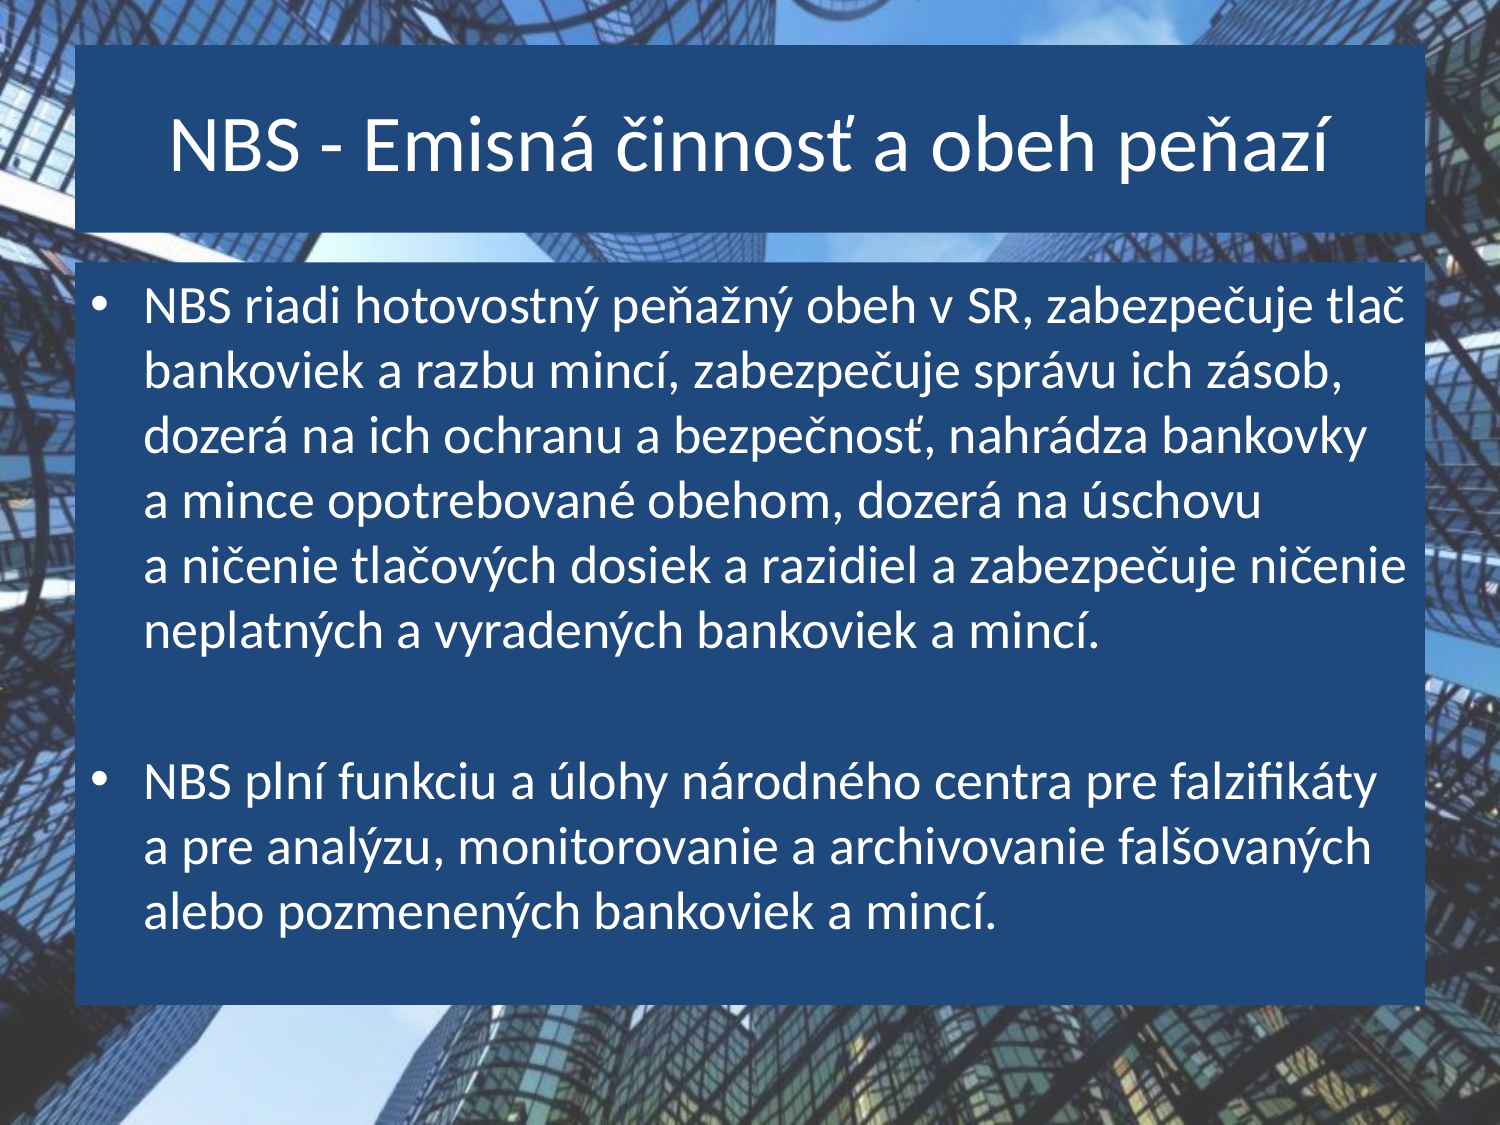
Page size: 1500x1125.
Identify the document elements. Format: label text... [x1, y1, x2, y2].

list NBS riadi hotovostný peňažný obeh v SR, zabezpečuje tlač bankoviek a razbu mincí, zabezpečuje správu ich zásob, dozerá na ich ochranu a bezpečnosť, nahrádza bankovky a mince opotrebované obehom, dozerá na úschovu a ničenie tlačových dosiek a razidiel a zabezpečuje ničenie neplatných a vyradených bankoviek a mincí. NBS plní funkciu a úlohy národného centra pre falzifikáty a pre analýzu, monitorovanie a archivovanie falšovaných alebo pozmenených bankoviek a mincí. [75, 262, 1425, 1005]
title NBS - Emisná činnosť a obeh peňazí [75, 45, 1425, 233]
